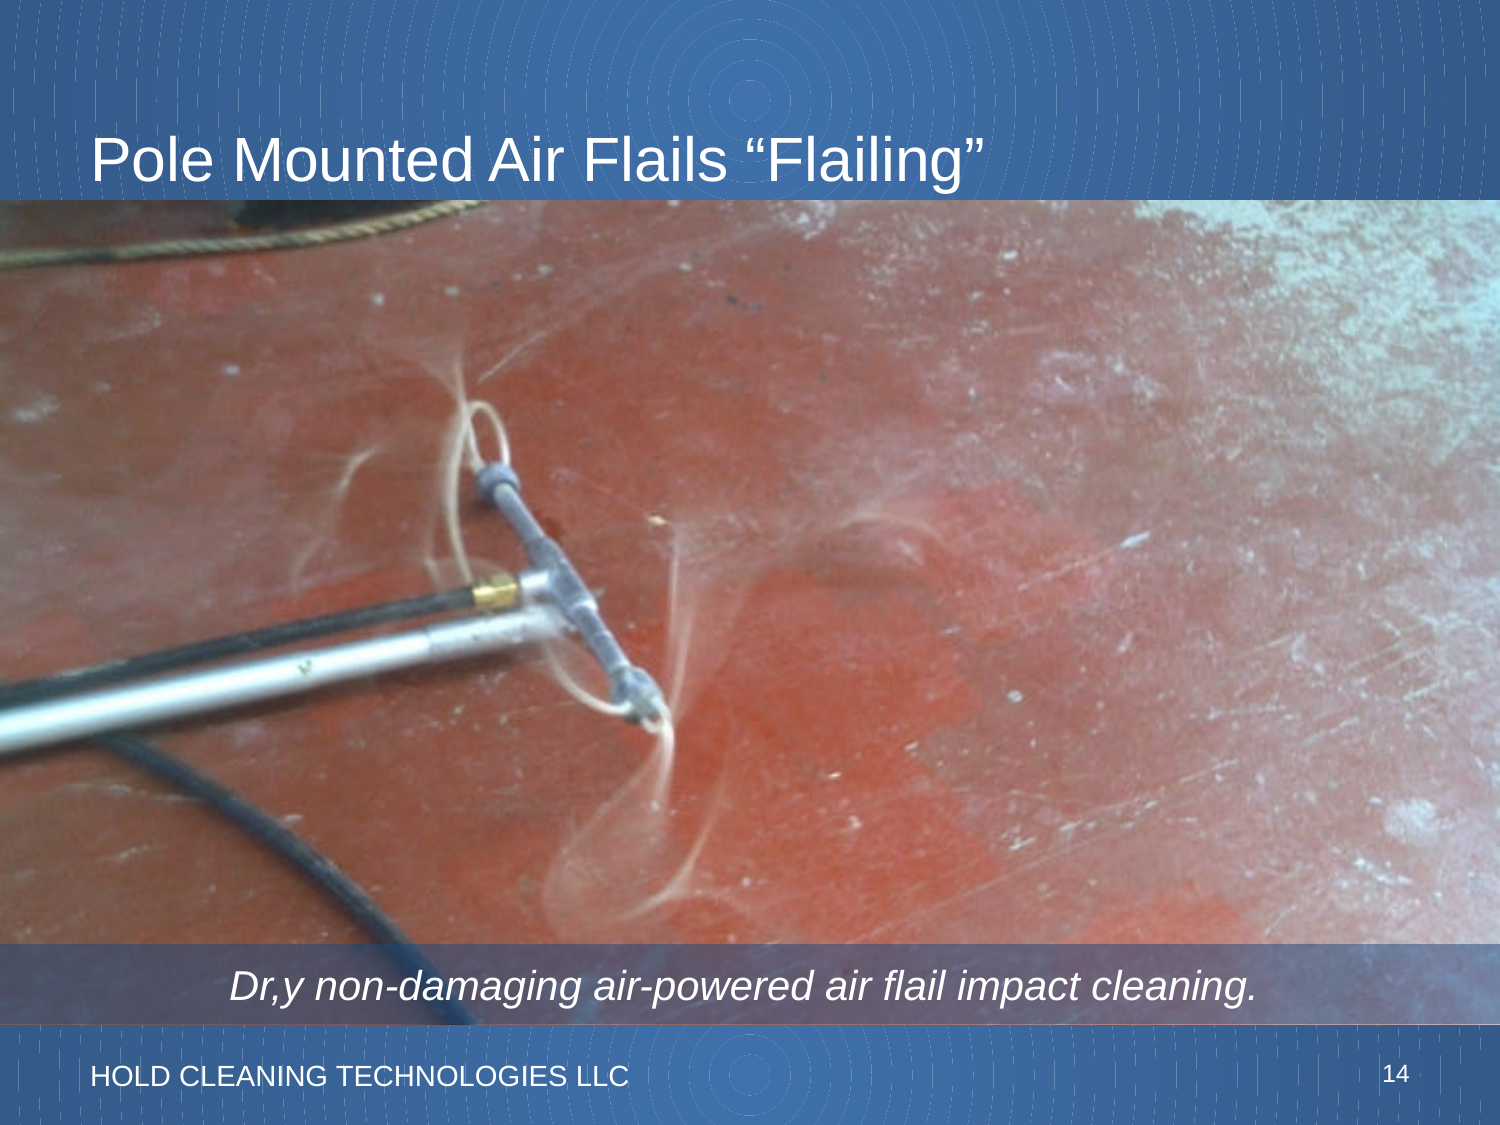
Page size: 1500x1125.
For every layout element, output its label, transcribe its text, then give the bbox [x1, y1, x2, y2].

picture [0, 199, 1500, 1026]
title Pole Mounted Air Flails “Flailing” [75, 12, 1425, 198]
slide_number 14 [1074, 1042, 1425, 1103]
